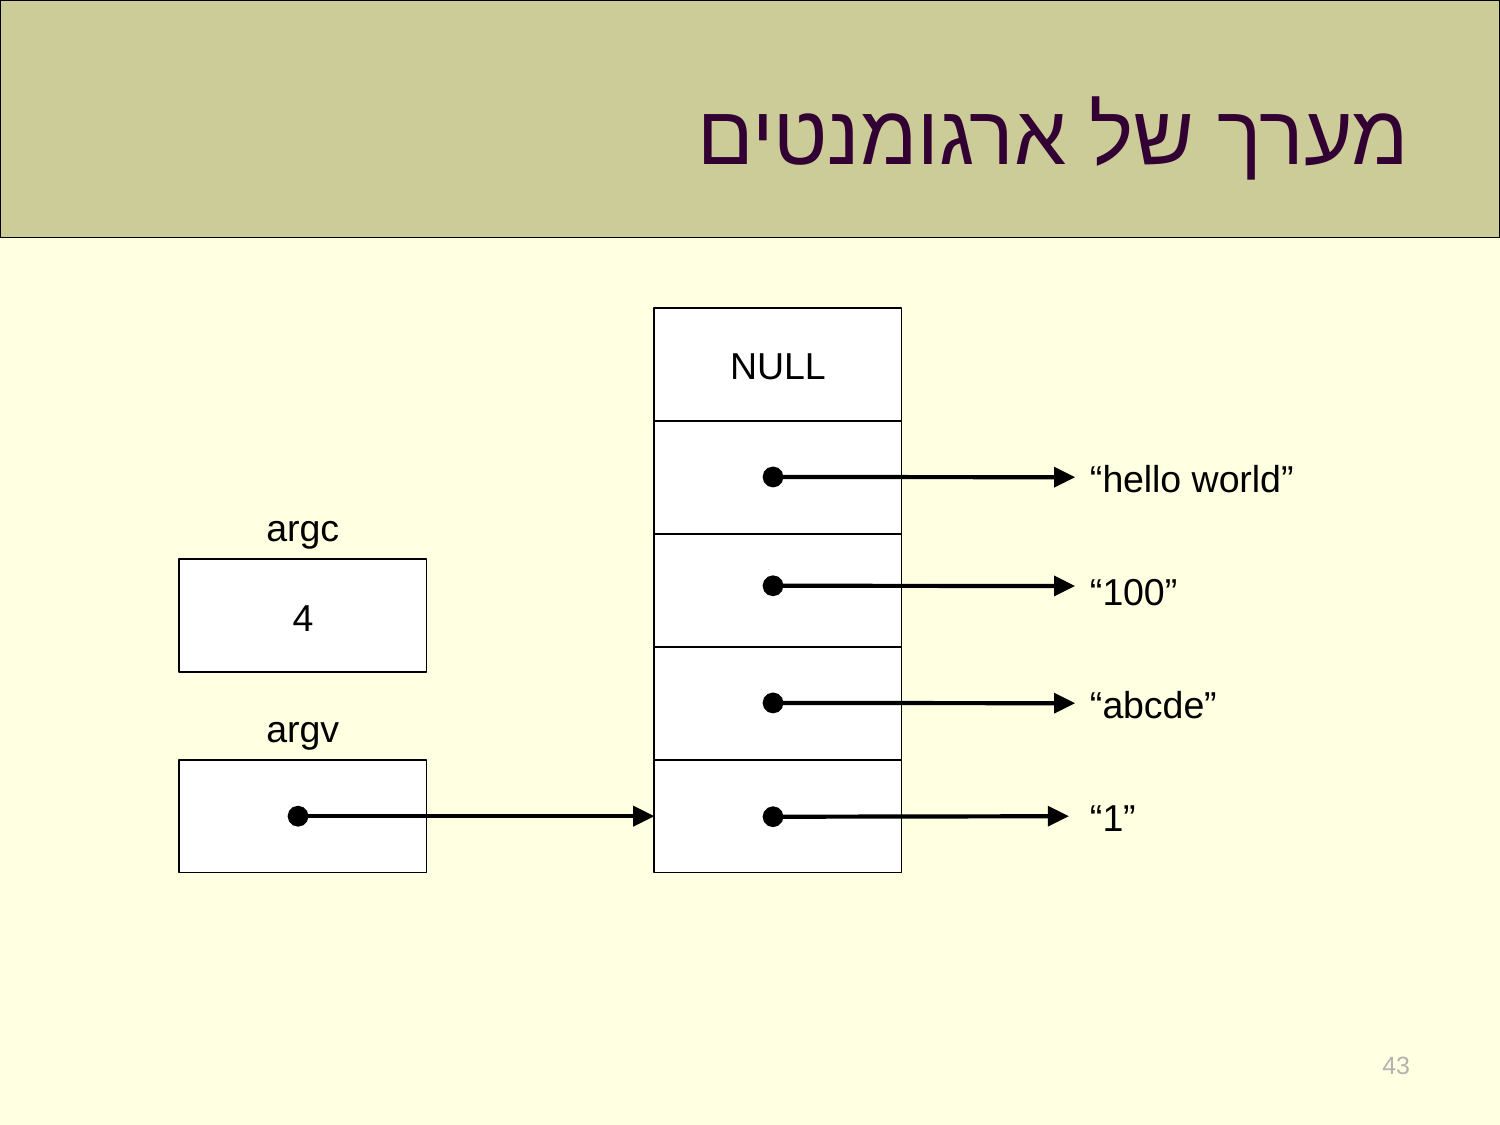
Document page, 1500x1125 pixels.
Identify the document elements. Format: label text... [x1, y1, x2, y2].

text_box “1” [1074, 760, 1323, 873]
text_box [654, 760, 902, 873]
text_box “hello world” [1074, 420, 1323, 534]
title מערך של ארגומנטים [74, 37, 1426, 226]
text_box [654, 421, 902, 534]
text_box NULL [654, 307, 902, 421]
text_box “100” [1074, 534, 1323, 647]
text_box “abcde” [1074, 647, 1323, 760]
text_box [654, 647, 902, 760]
text_box [654, 534, 902, 647]
text_box argv [179, 759, 427, 873]
text_box argc 4 [179, 559, 427, 672]
slide_number 43 [1074, 1042, 1425, 1103]
